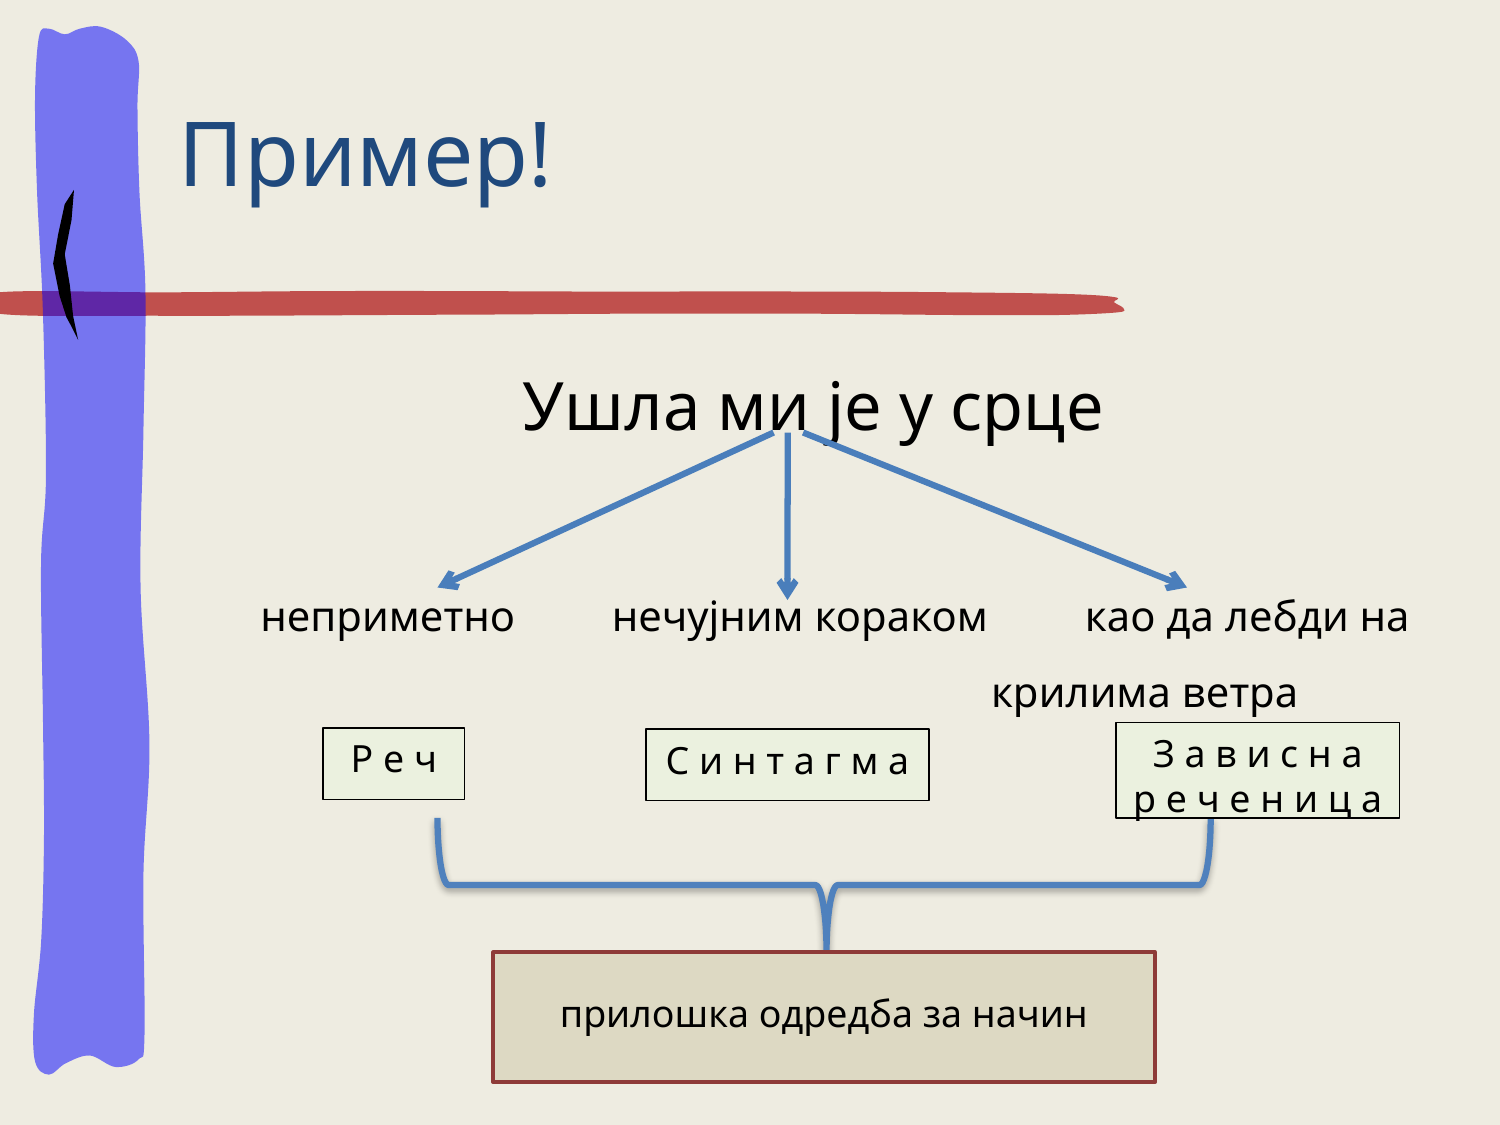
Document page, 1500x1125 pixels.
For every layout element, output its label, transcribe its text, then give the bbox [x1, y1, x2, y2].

text_box Пример! [163, 89, 1495, 213]
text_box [437, 432, 774, 588]
text_box З а в и с н а р е ч е н и ц а [1116, 722, 1400, 818]
text_box [434, 817, 1214, 950]
text_box Ушла ми је у срце неприметно нечујним кораком као да лебди на крилима ветра [159, 290, 1447, 813]
text_box прилошка одредба за начин [491, 950, 1157, 1084]
text_box С и н т а г м а [645, 729, 930, 801]
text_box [802, 432, 1188, 588]
text_box Р е ч [322, 727, 465, 800]
